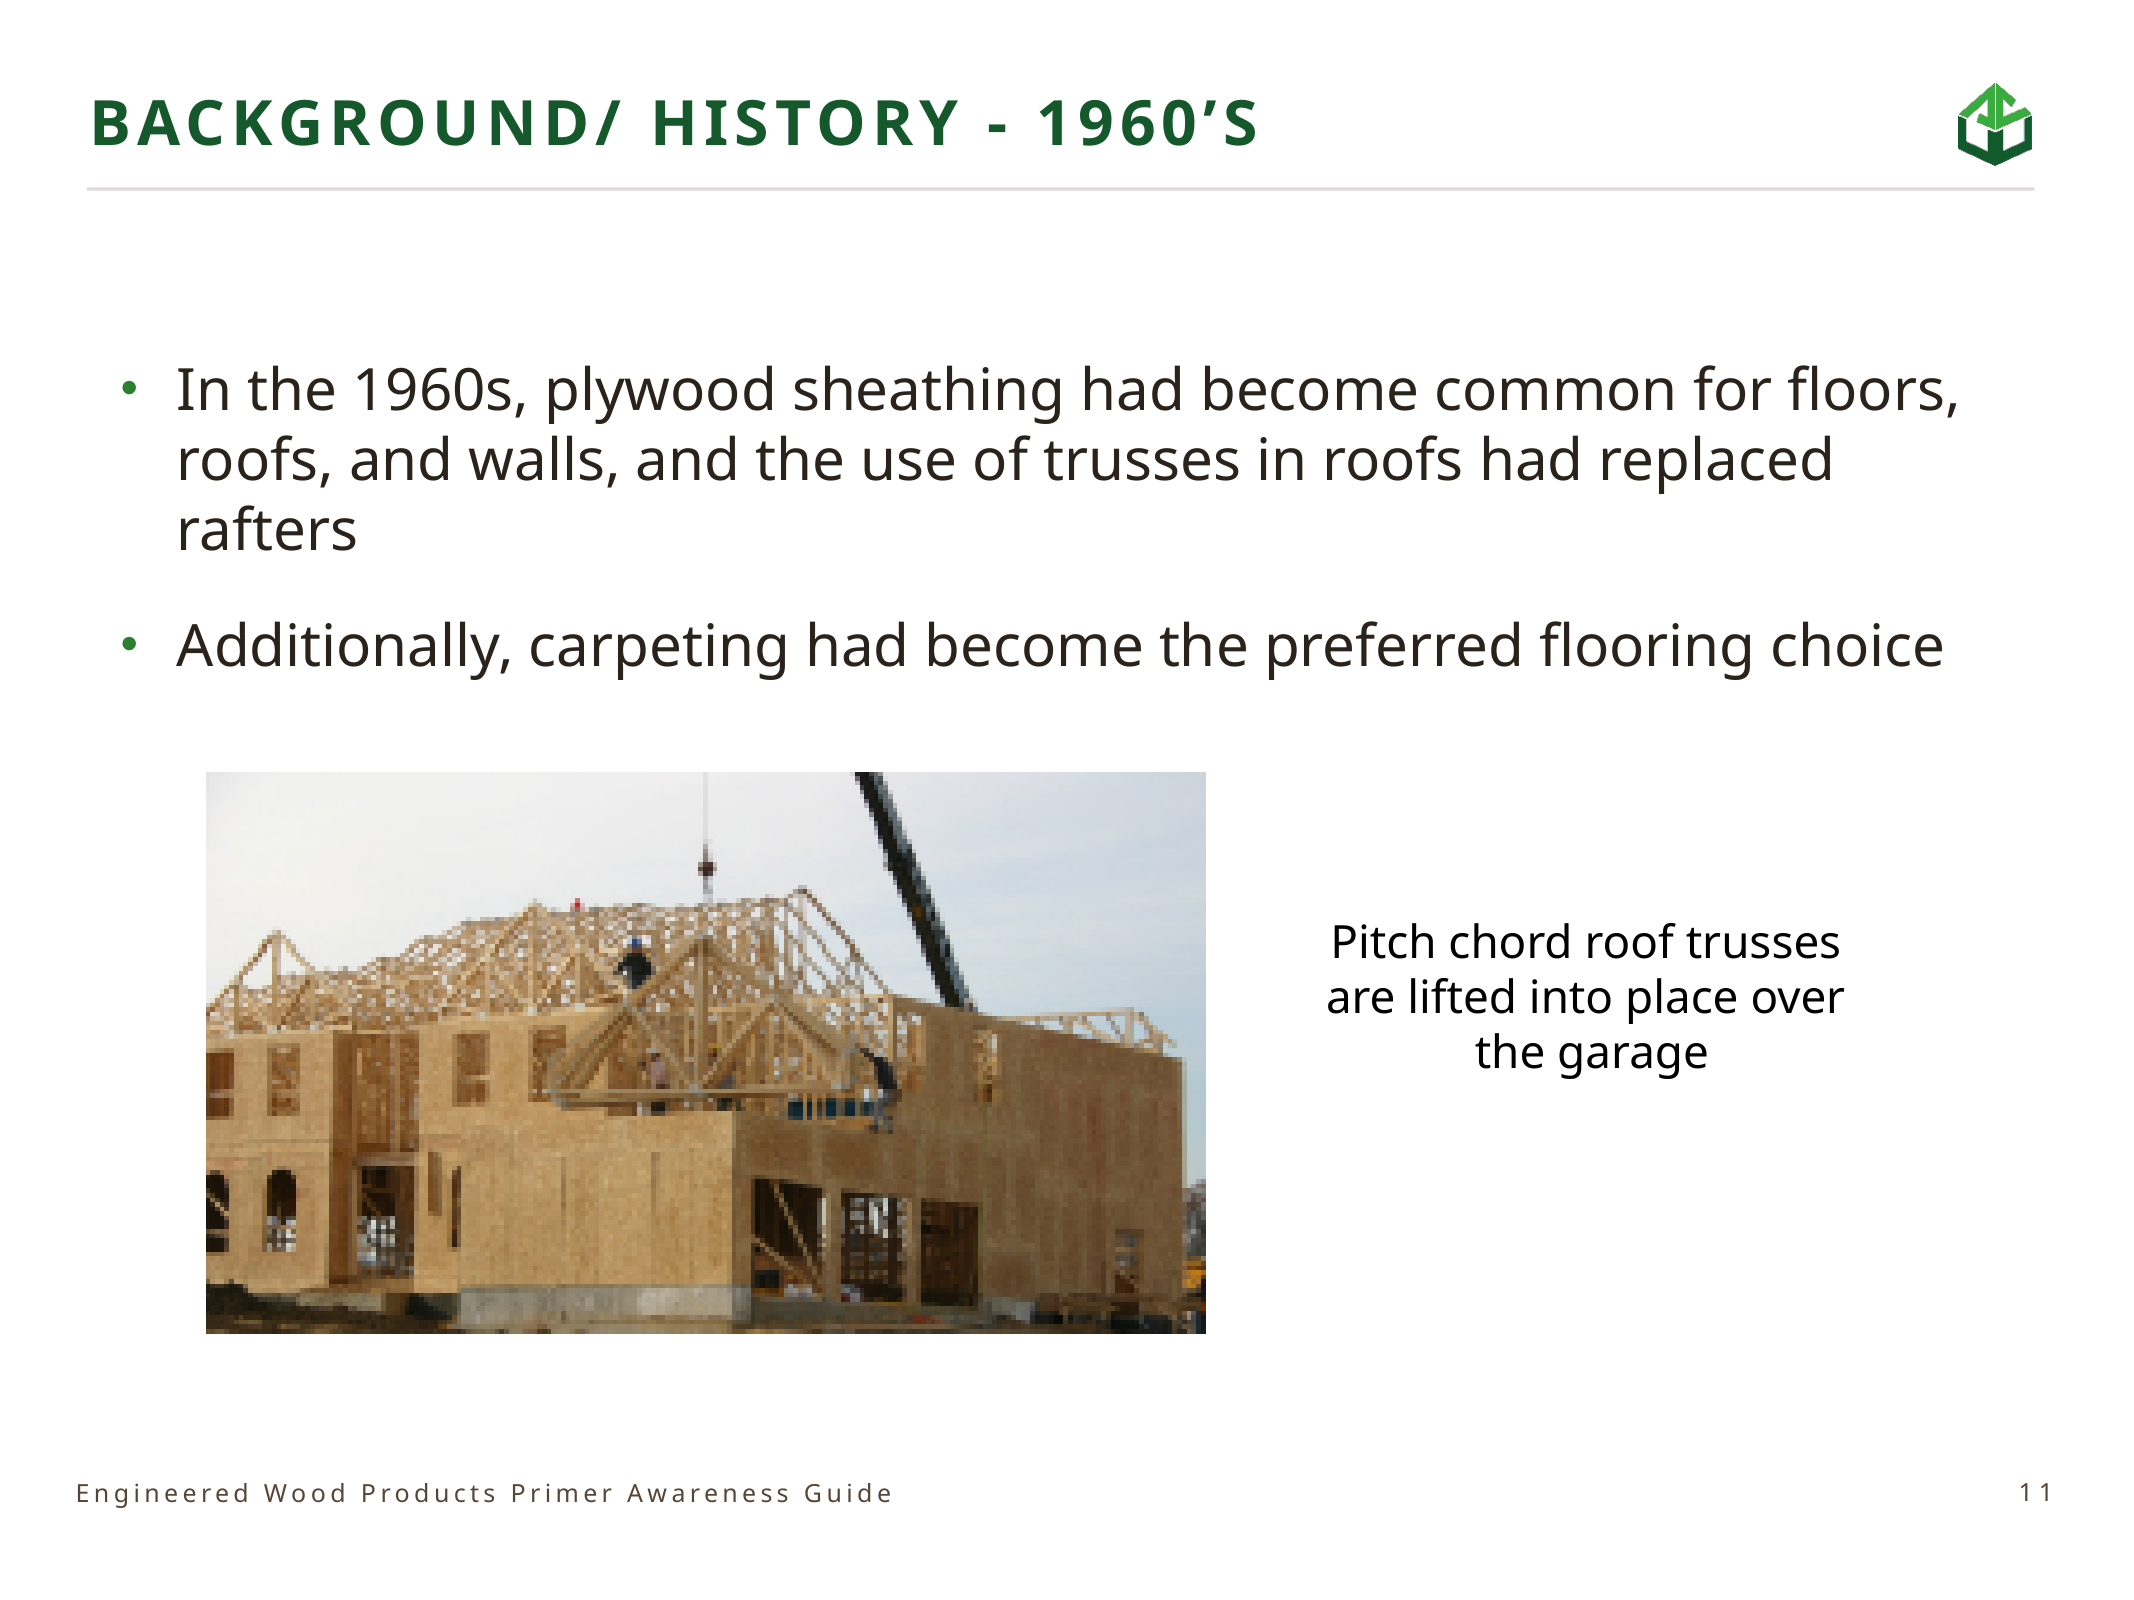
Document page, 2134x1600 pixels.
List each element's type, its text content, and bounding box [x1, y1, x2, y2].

text_box Pitch chord roof trusses are lifted into place over the garage [1307, 903, 1877, 1086]
list In the 1960s, plywood sheathing had become common for floors, roofs, and walls, and the use of trusses in roofs had replaced rafters Additionally, carpeting had become the preferred flooring choice [104, 257, 2038, 773]
title Background/ History - 1960’s [74, 37, 1915, 166]
picture [1958, 83, 2035, 166]
picture [206, 772, 1206, 1334]
